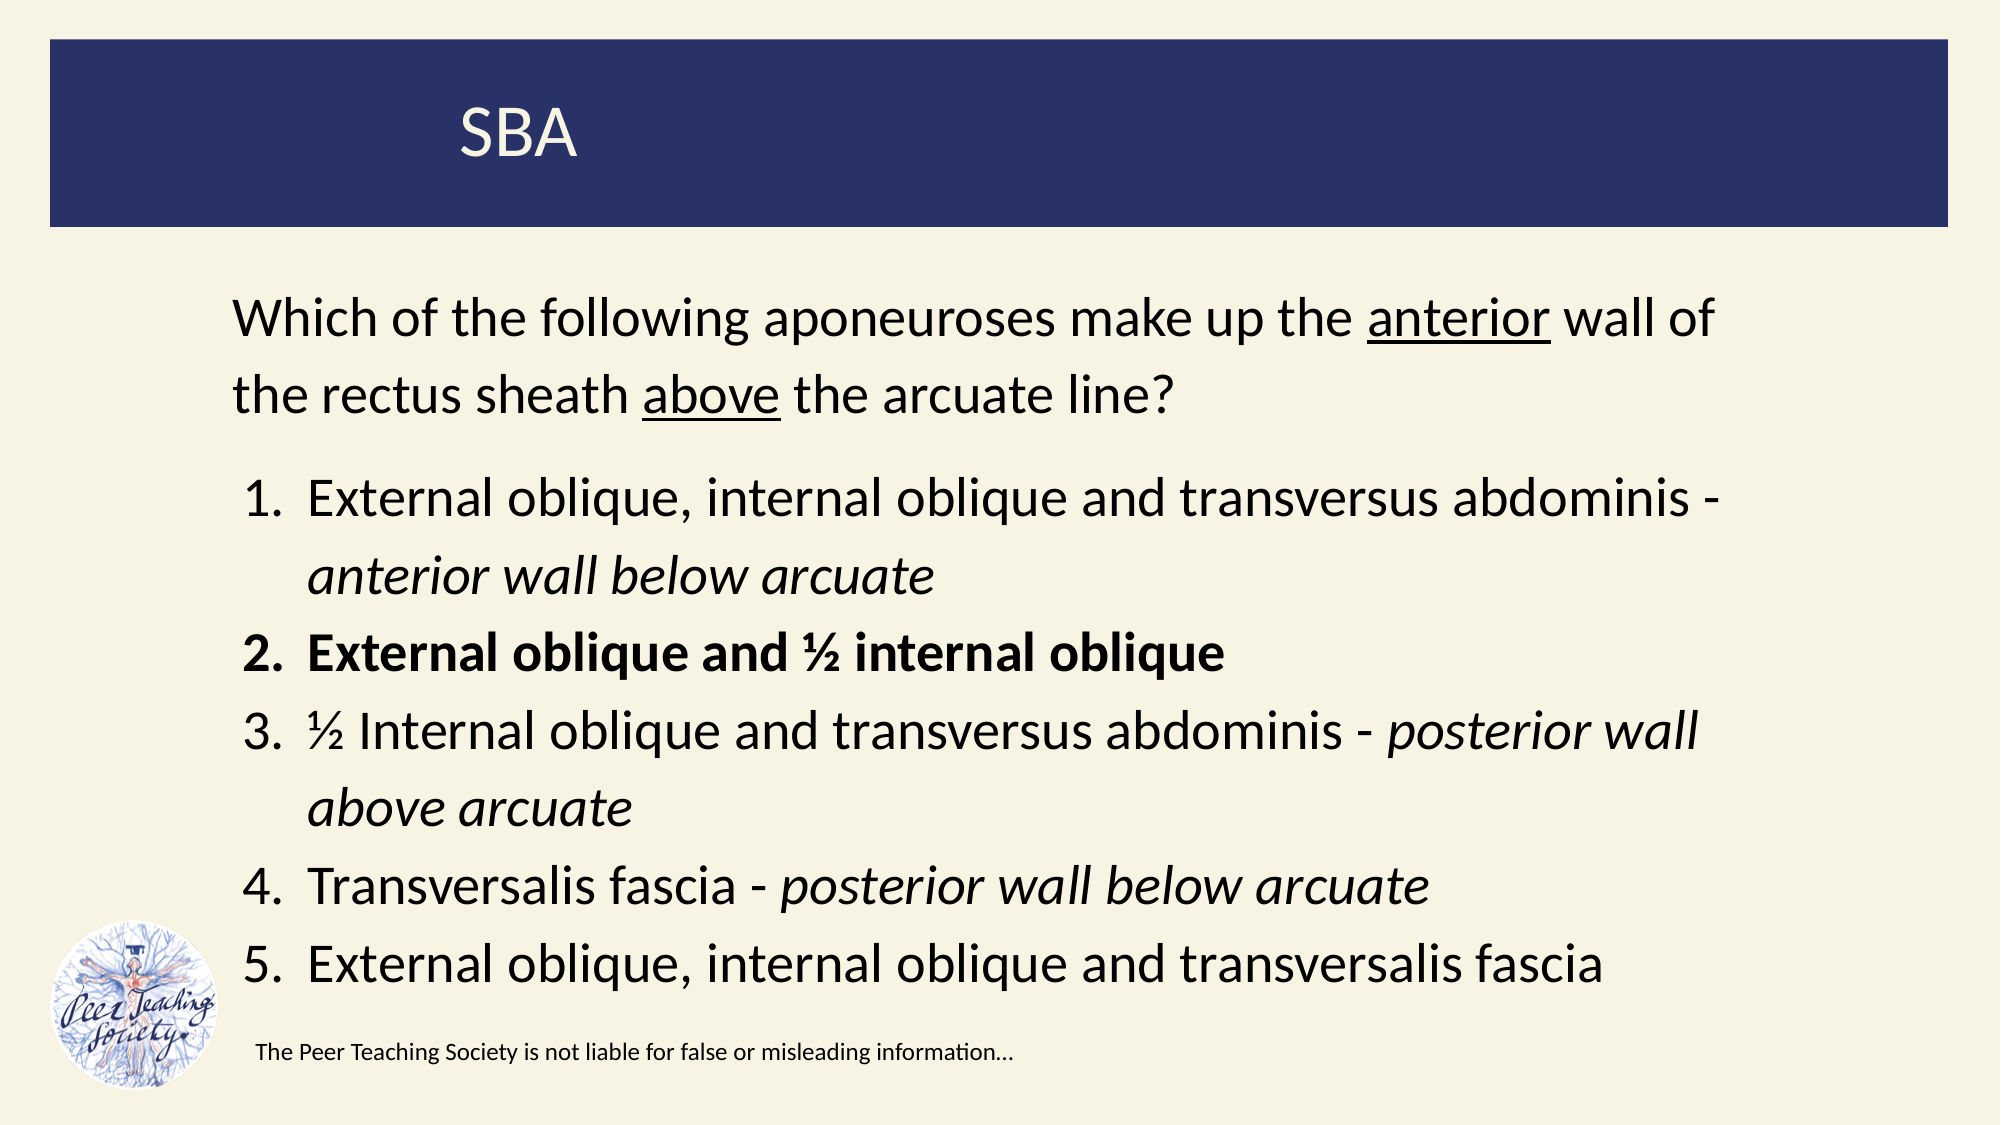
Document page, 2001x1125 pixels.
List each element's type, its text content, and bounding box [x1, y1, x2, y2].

picture [49, 920, 219, 1090]
list Which of the following aponeuroses make up the anterior wall of the rectus sheath above the arcuate line? External oblique, internal oblique and transversus abdominis - anterior wall below arcuate External oblique and ½ internal oblique ½ Internal oblique and transversus abdominis - posterior wall above arcuate Transversalis fascia - posterior wall below arcuate External oblique, internal oblique and transversalis fascia [217, 262, 1814, 1005]
text_box The Peer Teaching Society is not liable for false or misleading information… [240, 1028, 1072, 1074]
text_box SBA [444, 73, 1215, 179]
text_box [50, 39, 1948, 227]
